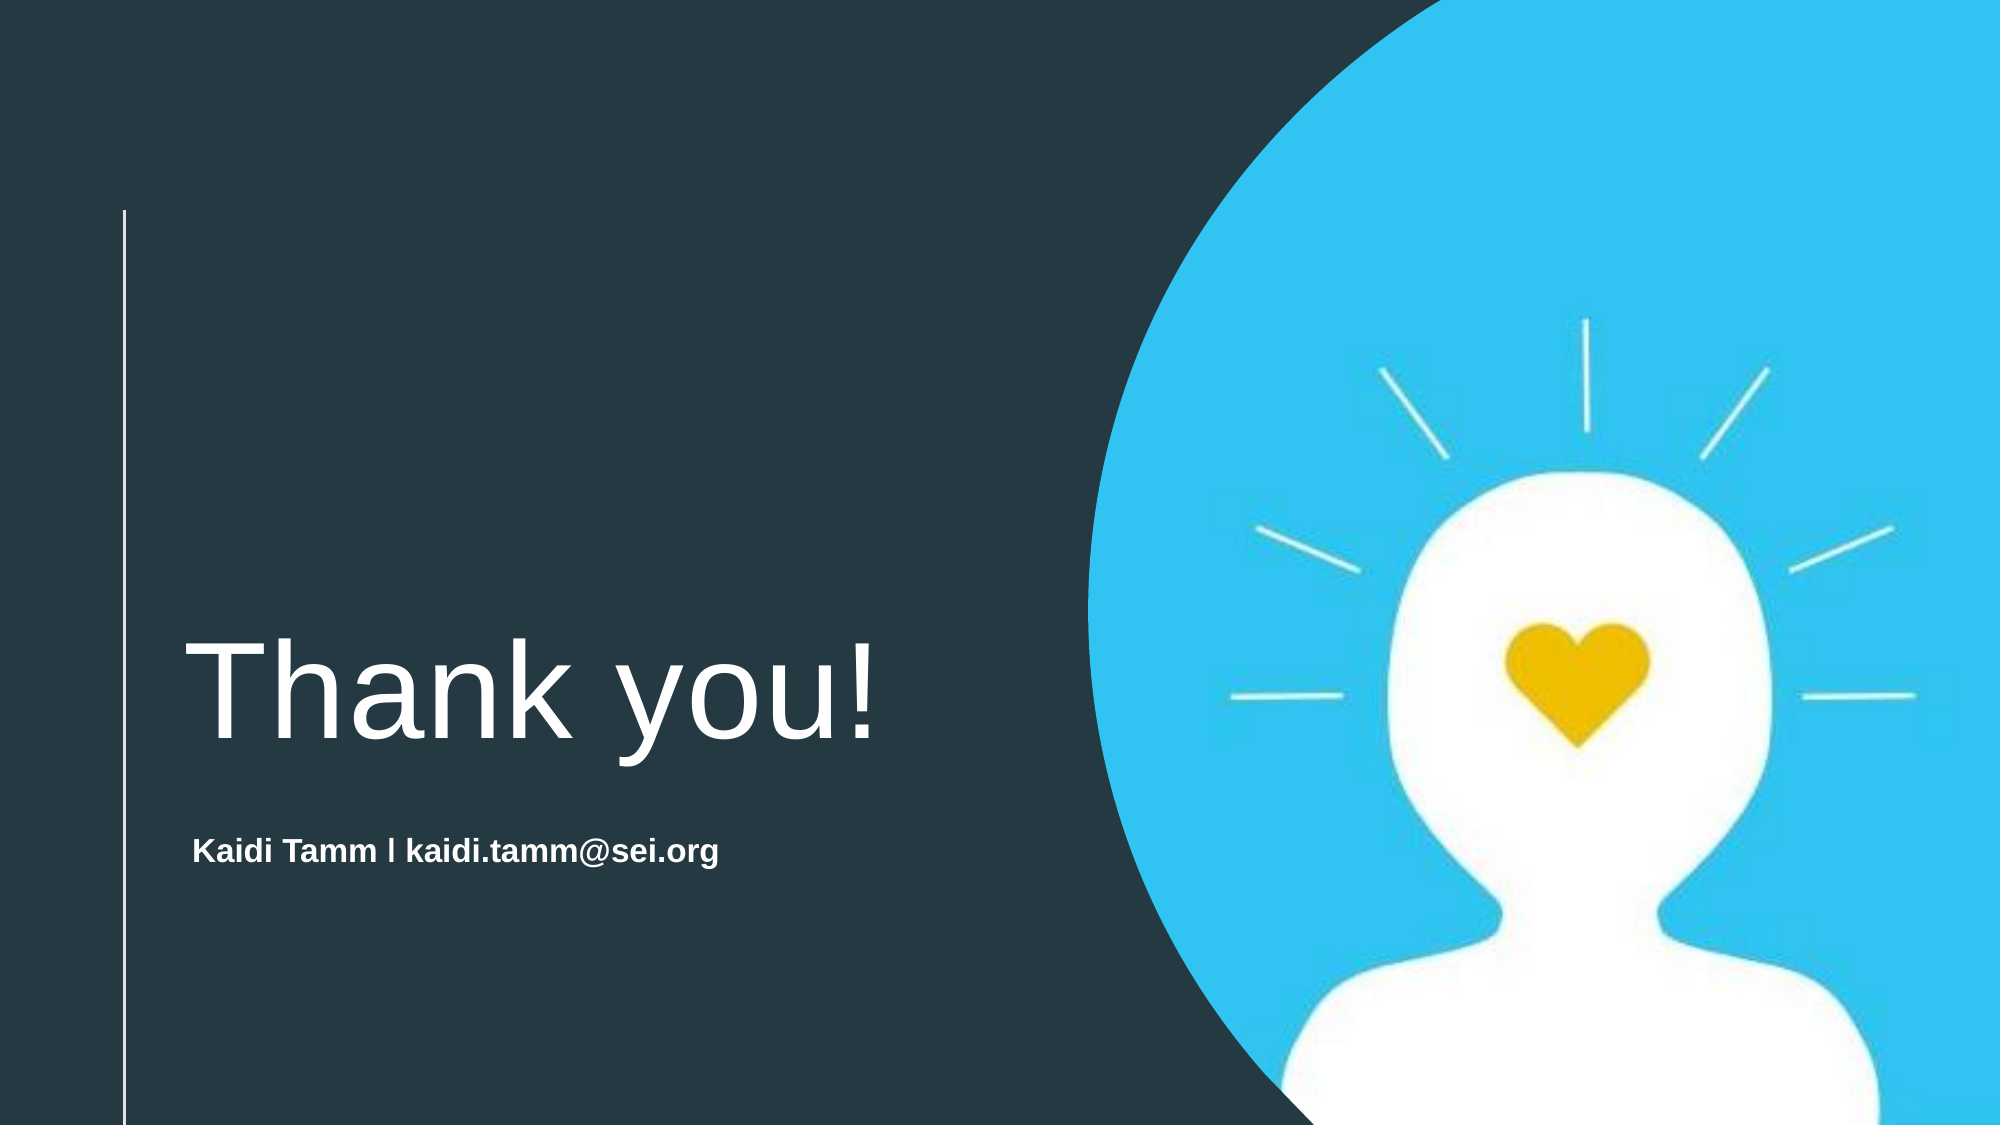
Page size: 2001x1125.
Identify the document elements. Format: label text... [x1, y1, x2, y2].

title Thank you! [168, 612, 1088, 800]
subtitle Kaidi Tamm ǀ kaidi.tamm@sei.org [176, 821, 1088, 890]
picture [1088, 0, 2000, 1125]
